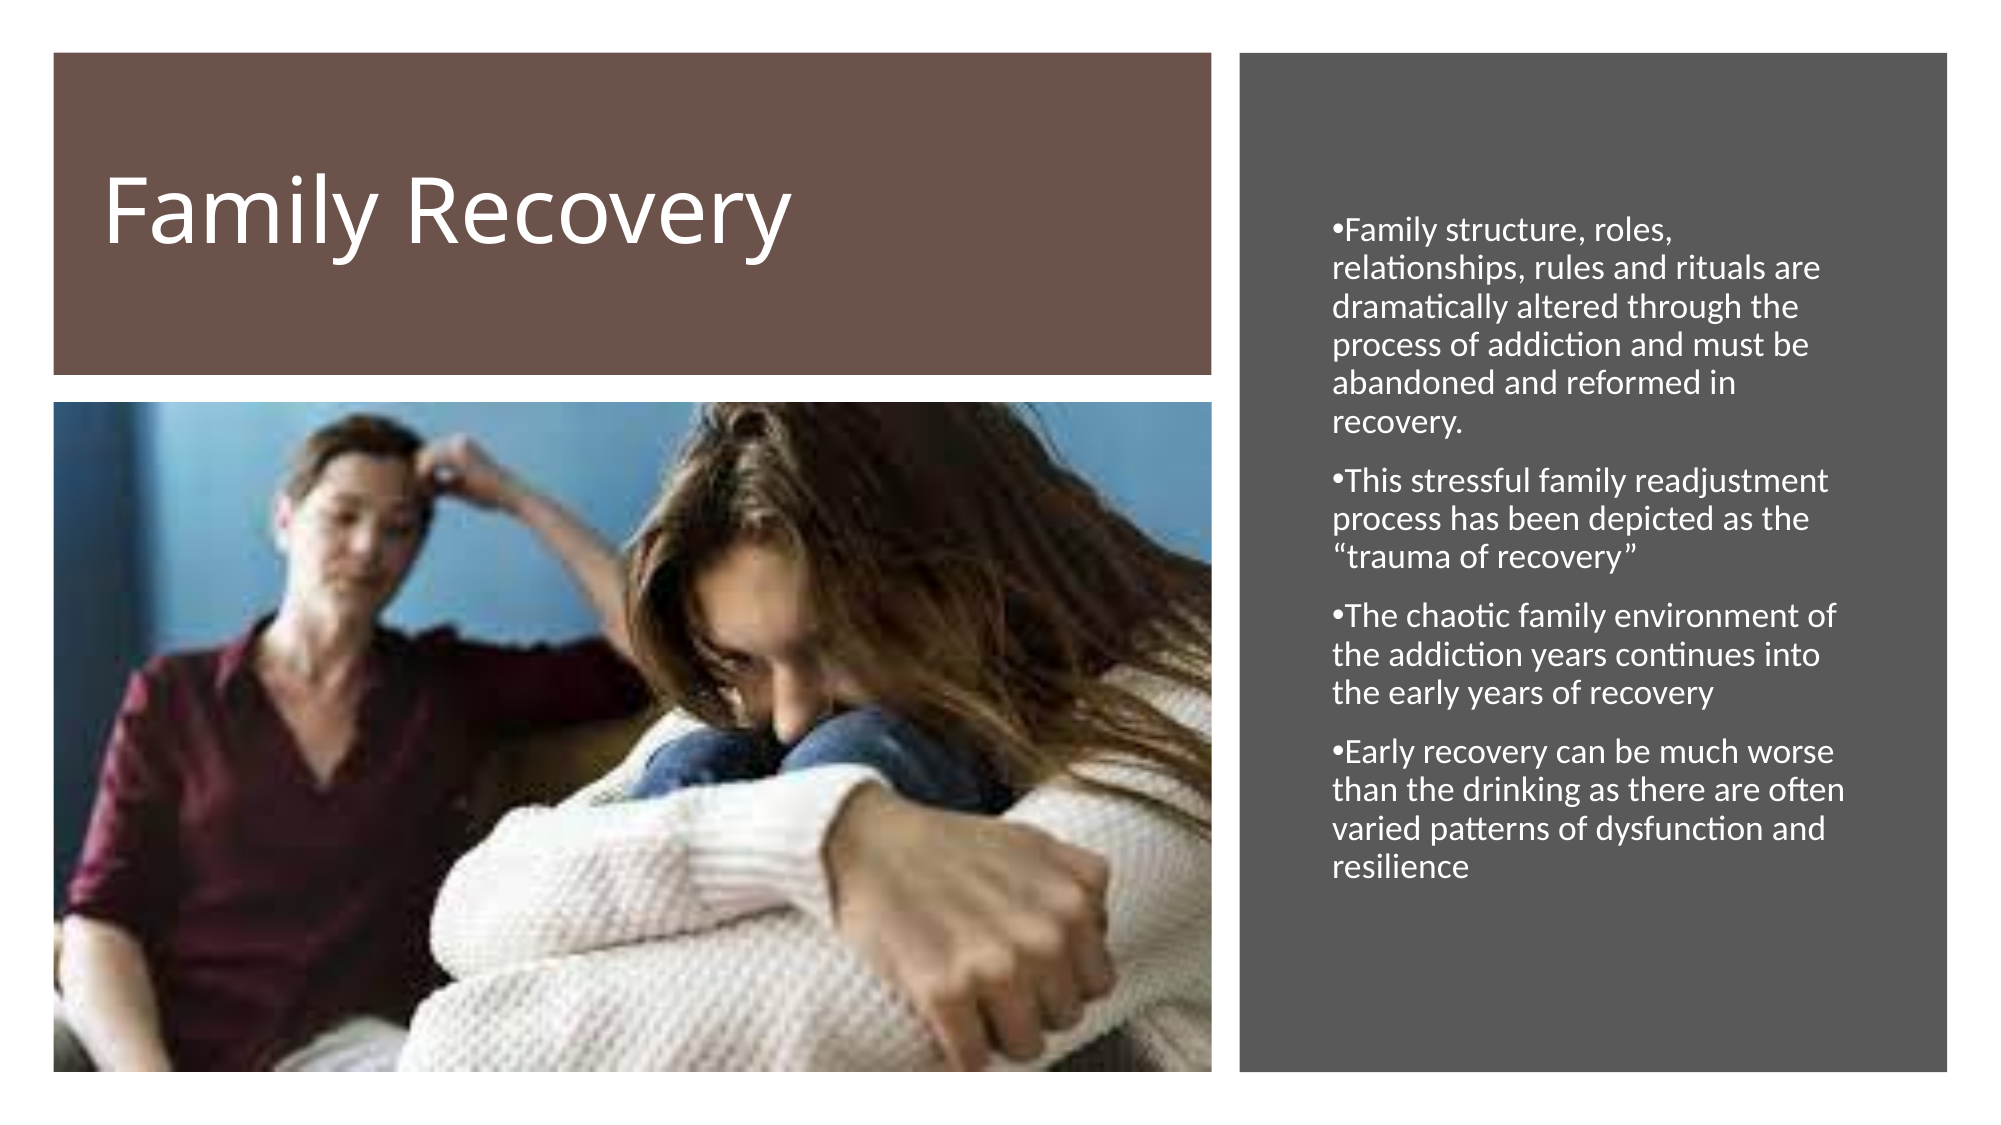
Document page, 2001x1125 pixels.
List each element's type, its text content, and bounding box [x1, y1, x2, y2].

text_box [53, 52, 1212, 376]
picture [53, 402, 1212, 1072]
list Family structure, roles, relationships, rules and rituals are dramatically altered through the process of addiction and must be abandoned and reformed in recovery. This stressful family readjustment process has been depicted as the “trauma of recovery” The chaotic family environment of the addiction years continues into the early years of recovery Early recovery can be much worse than the drinking as there are often varied patterns of dysfunction and resilience [1317, 150, 1879, 947]
title Family Recovery [85, 80, 1168, 348]
text_box [1239, 52, 1948, 1073]
